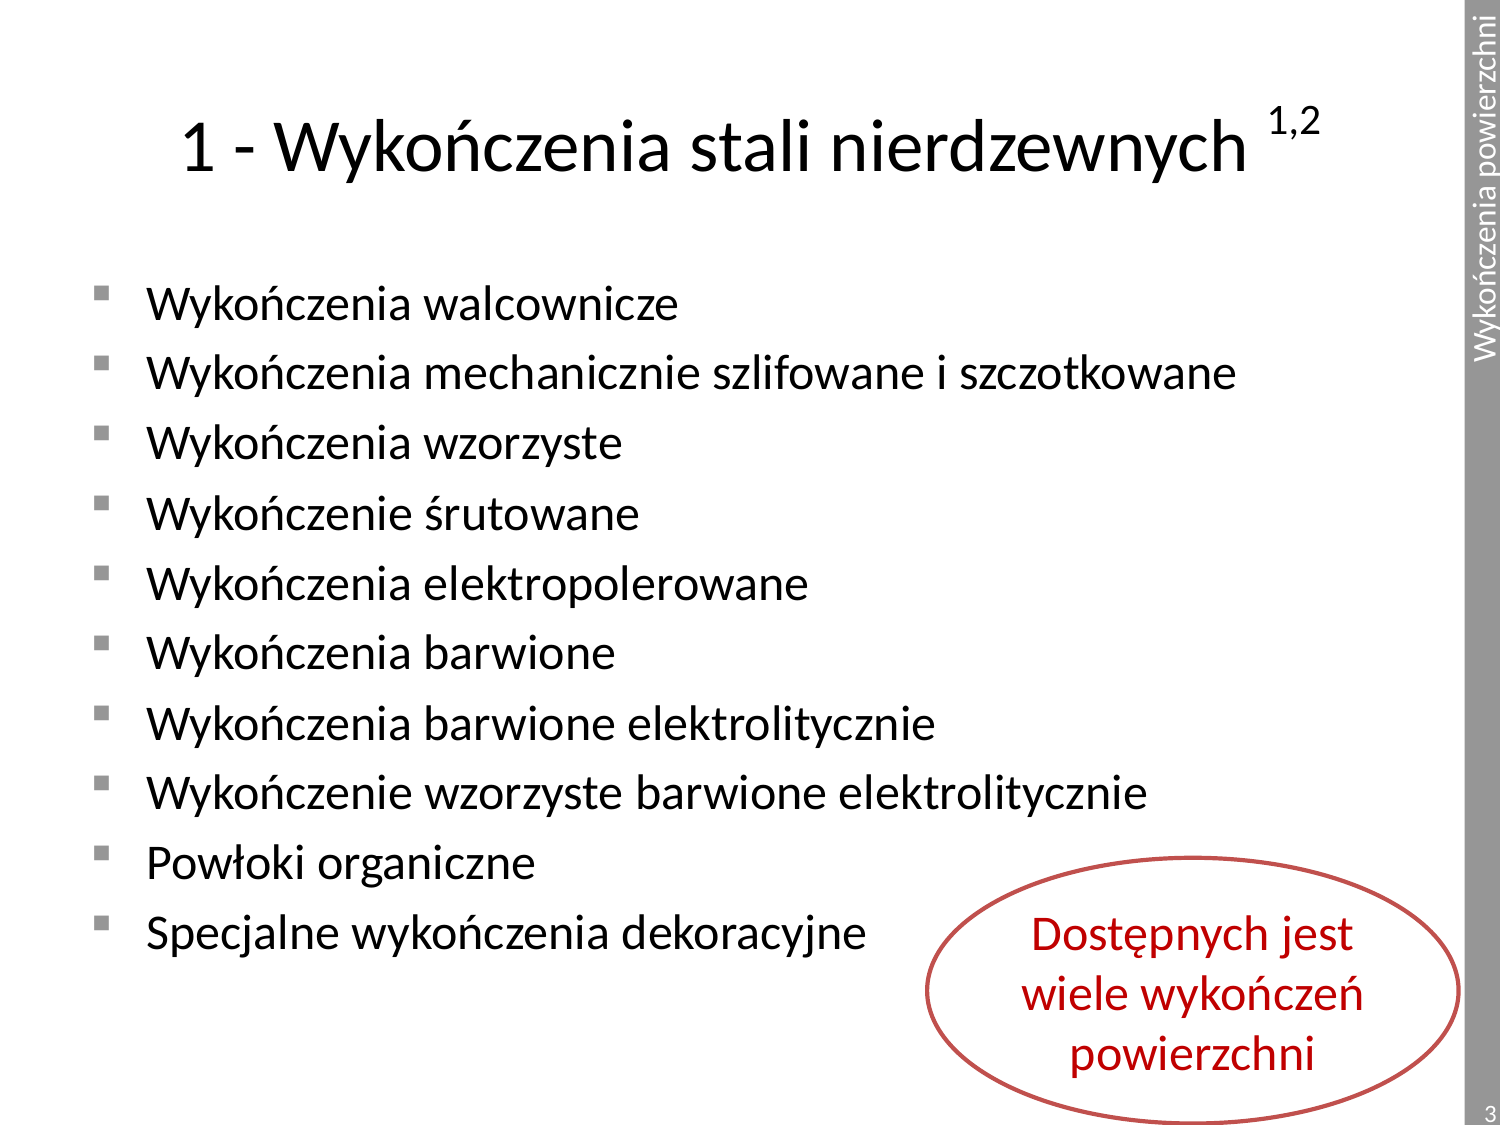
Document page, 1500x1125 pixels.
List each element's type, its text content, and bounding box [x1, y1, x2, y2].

slide_number 3 [1446, 1082, 1500, 1125]
list Wykończenia walcownicze Wykończenia mechanicznie szlifowane i szczotkowane Wykończenia wzorzyste Wykończenie śrutowane Wykończenia elektropolerowane Wykończenia barwione Wykończenia barwione elektrolitycznie Wykończenie wzorzyste barwione elektrolitycznie Powłoki organiczne Specjalne wykończenia dekoracyjne [75, 262, 1425, 1059]
text_box Dostępnych jest wiele wykończeń powierzchni [925, 855, 1461, 1125]
title 1 - Wykończenia stali nierdzewnych 1,2 [75, 45, 1425, 233]
